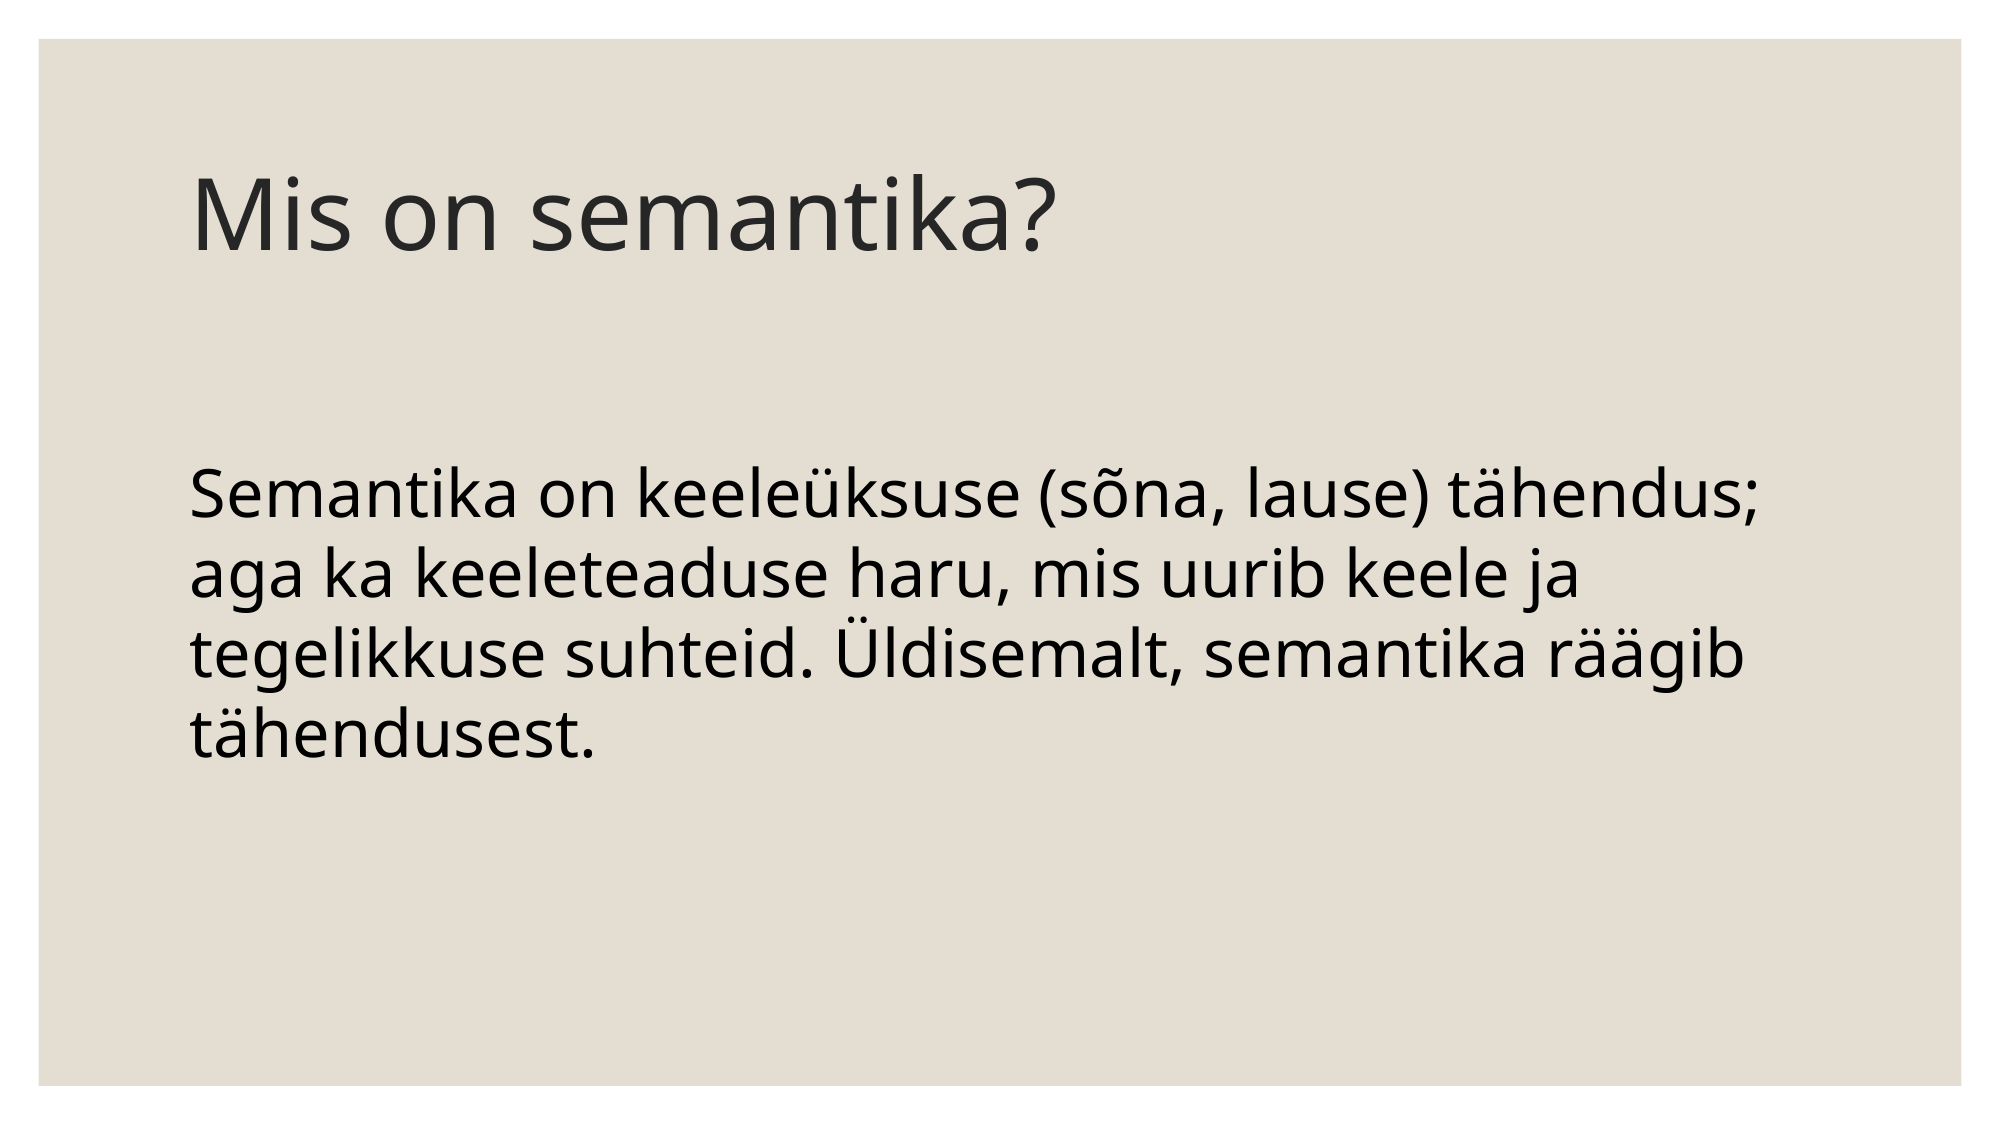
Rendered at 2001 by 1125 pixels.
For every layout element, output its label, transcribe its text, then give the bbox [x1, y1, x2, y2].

title Mis on semantika? [174, 105, 1825, 331]
list Semantika on keeleüksuse (sõna, lause) tähendus; aga ka keeleteaduse haru, mis uurib keele ja tegelikkuse suhteid. Üldisemalt, semantika räägib tähendusest. [174, 345, 1825, 990]
